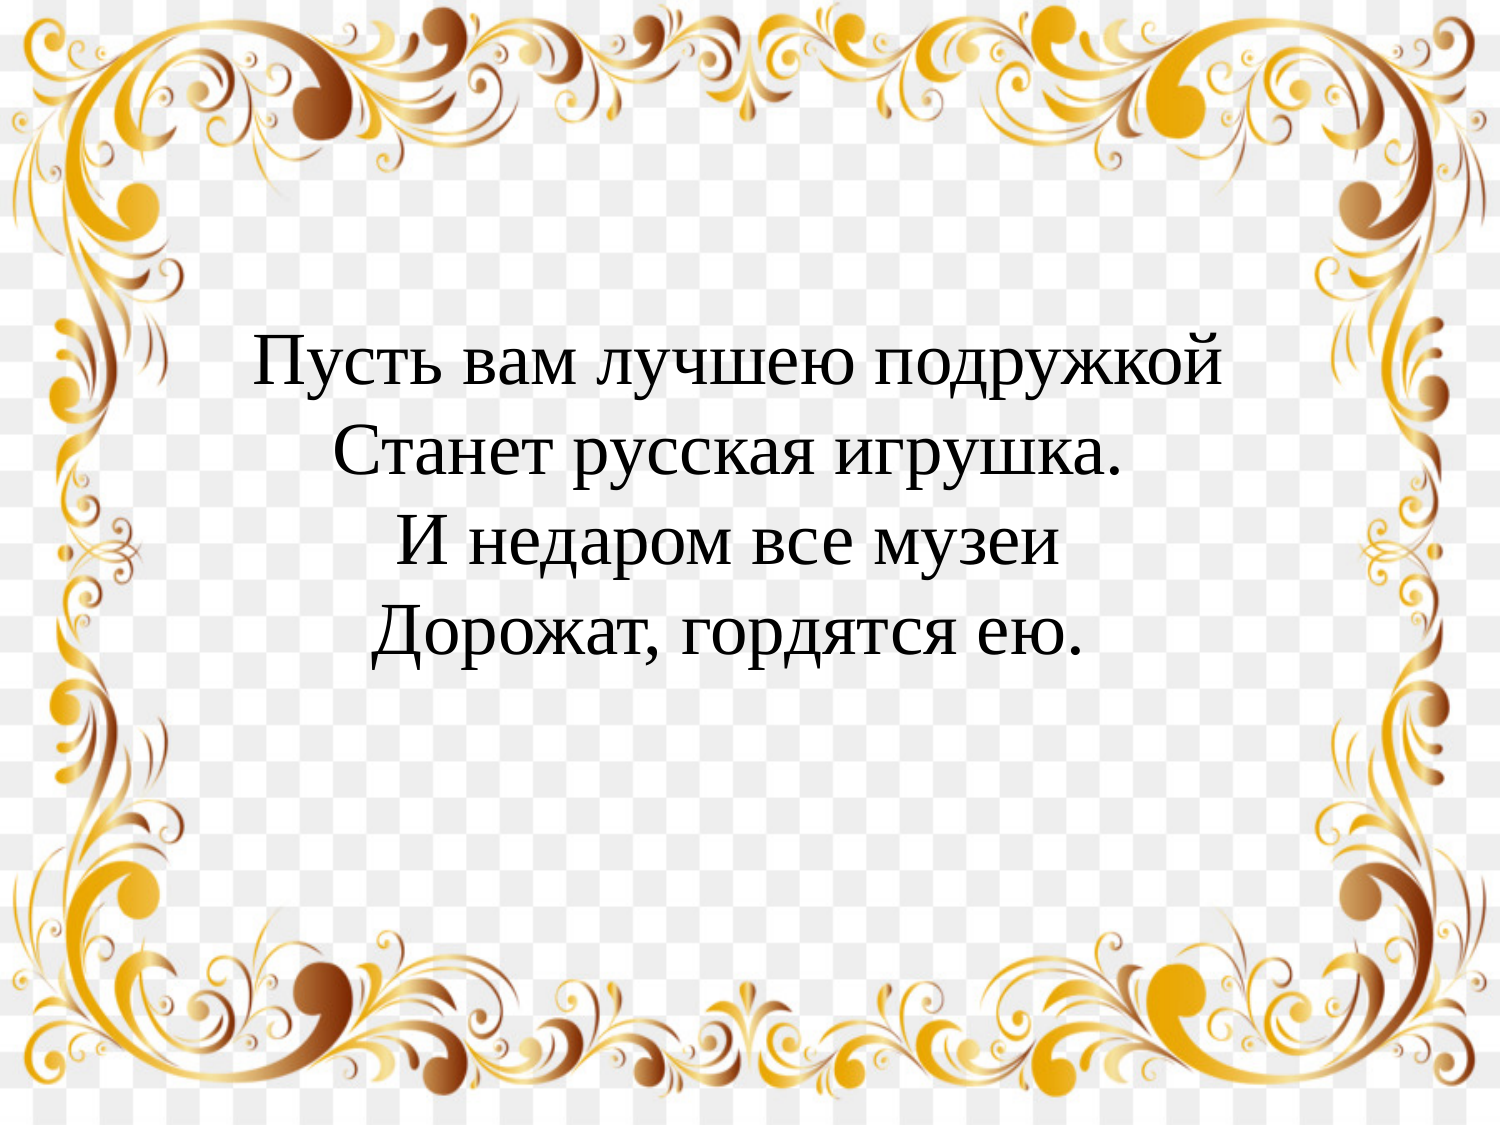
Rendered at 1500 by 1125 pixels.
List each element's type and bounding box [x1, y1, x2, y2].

list [0, 0, 1500, 1125]
